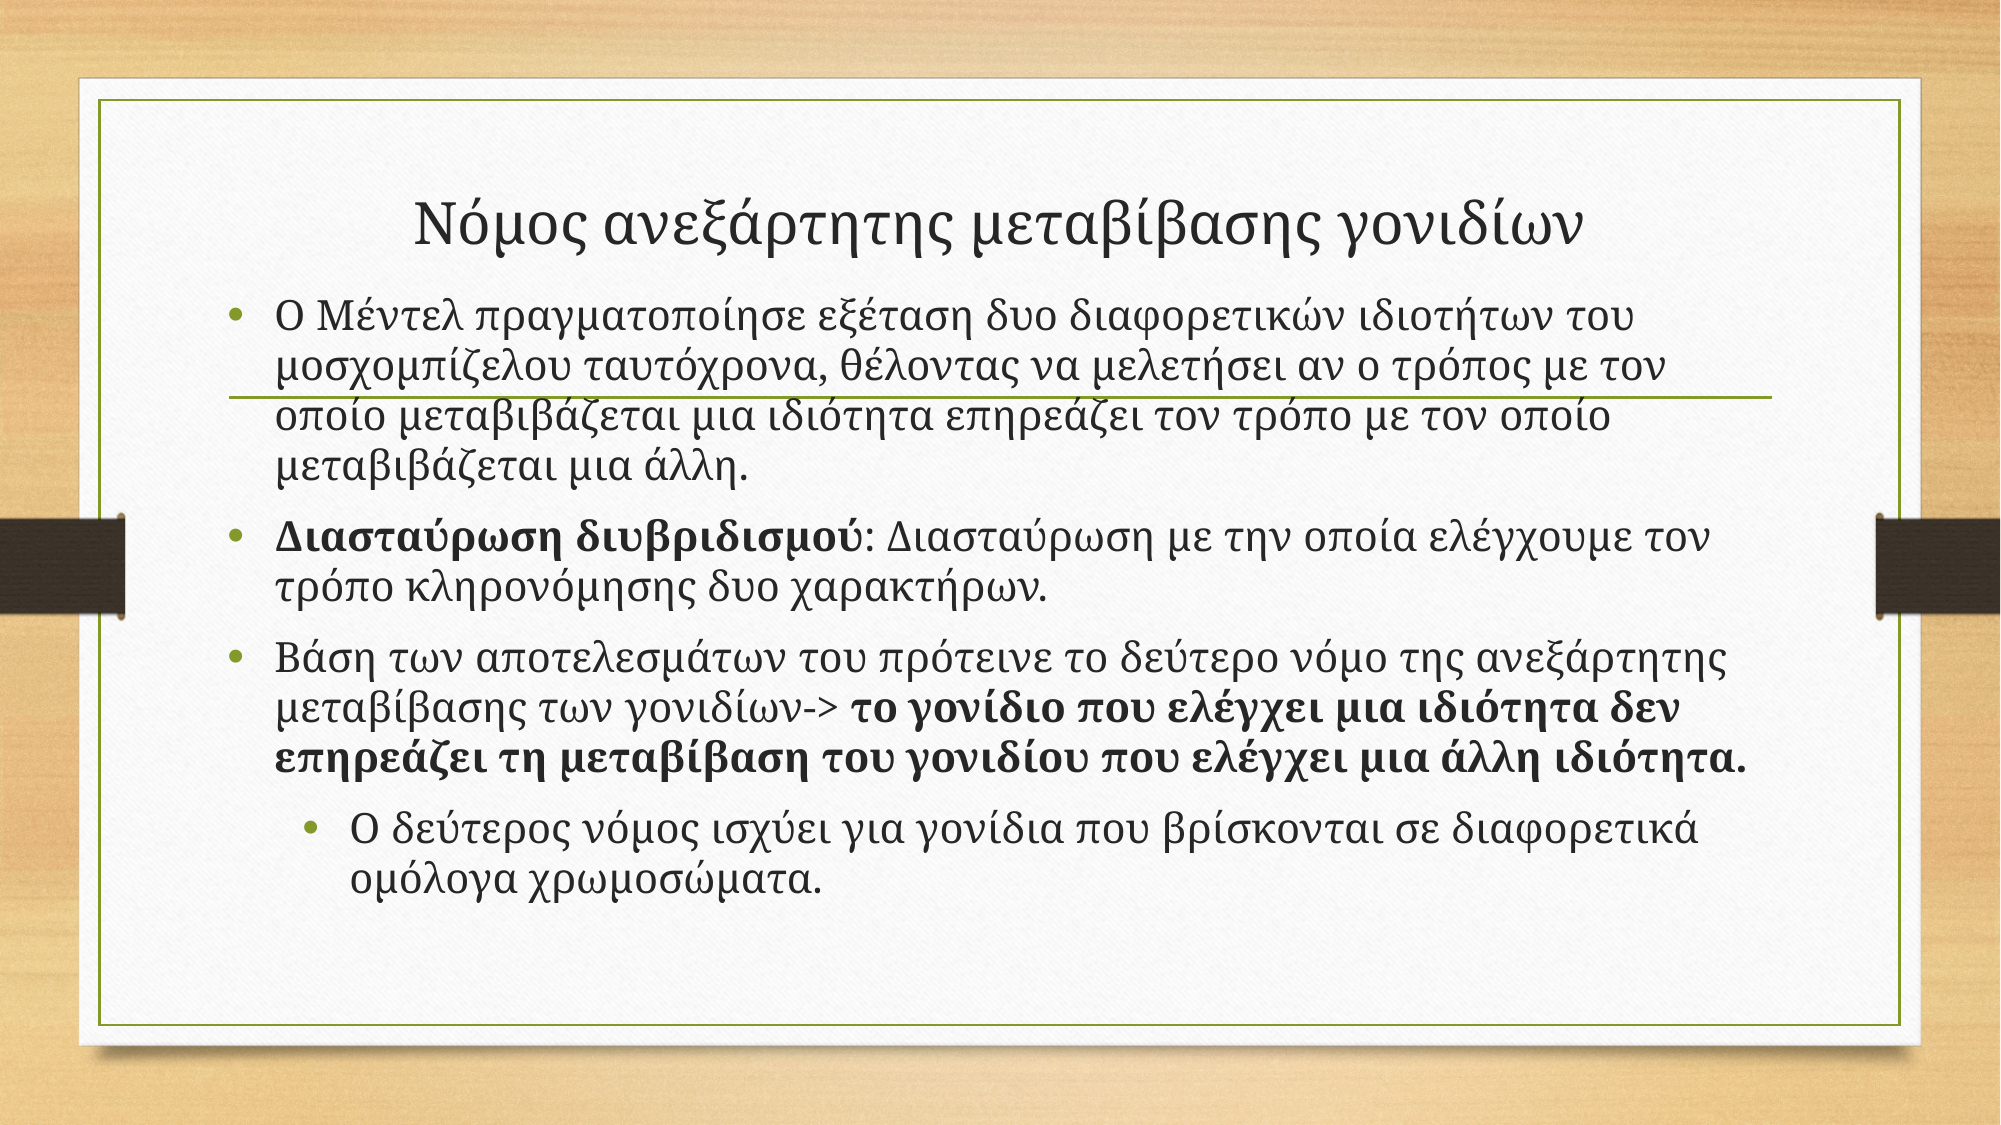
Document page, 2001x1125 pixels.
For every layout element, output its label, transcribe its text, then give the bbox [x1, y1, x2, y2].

picture [0, 0, 2001, 1125]
title Νόμος ανεξάρτητης μεταβίβασης γονιδίων [212, 161, 1788, 280]
list Ο Μέντελ πραγματοποίησε εξέταση δυο διαφορετικών ιδιοτήτων του μοσχομπίζελου ταυτόχρονα, θέλοντας να μελετήσει αν ο τρόπος με τον οποίο μεταβιβάζεται μια ιδιότητα επηρεάζει τον τρόπο με τον οποίο μεταβιβάζεται μια άλλη. Διασταύρωση διυβριδισμού: Διασταύρωση με την οποία ελέγχουμε τον τρόπο κληρονόμησης δυο χαρακτήρων. Βάση των αποτελεσμάτων του πρότεινε το δεύτερο νόμο της ανεξάρτητης μεταβίβασης των γονιδίων-> το γονίδιο που ελέγχει μια ιδιότητα δεν επηρεάζει τη μεταβίβαση του γονιδίου που ελέγχει μια άλλη ιδιότητα. Ο δεύτερος νόμος ισχύει για γονίδια που βρίσκονται σε διαφορετικά ομόλογα χρωμοσώματα. [212, 280, 1788, 964]
